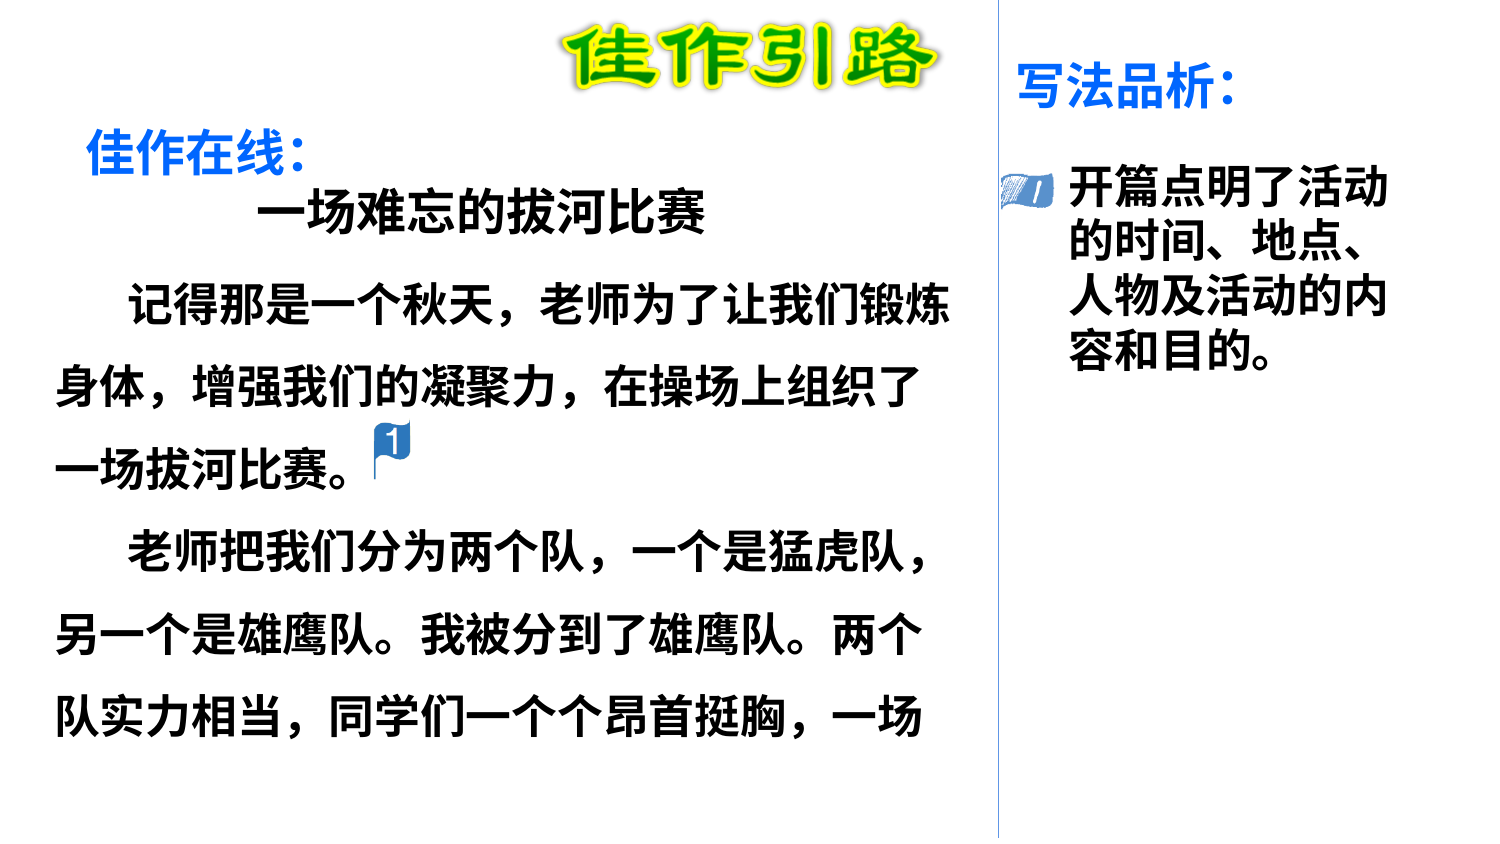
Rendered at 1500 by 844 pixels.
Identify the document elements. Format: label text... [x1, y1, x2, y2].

text_box 开篇点明了活动的时间、地点、人物及活动的内容和目的。 [1054, 149, 1434, 385]
text_box 记得那是一个秋天，老师为了让我们锻炼身体，增强我们的凝聚力，在操场上组织了一场拔河比赛。 老师把我们分为两个队，一个是猛虎队，另一个是雄鹰队。我被分到了雄鹰队。两个队实力相当，同学们一个个昂首挺胸，一场 [39, 240, 982, 751]
text_box 一场难忘的拔河比赛 [242, 173, 722, 240]
text_box 写法品析： [1001, 17, 1298, 122]
picture [367, 411, 427, 486]
picture [1001, 166, 1057, 216]
text_box 佳作在线： [70, 84, 368, 190]
picture [498, 0, 998, 110]
